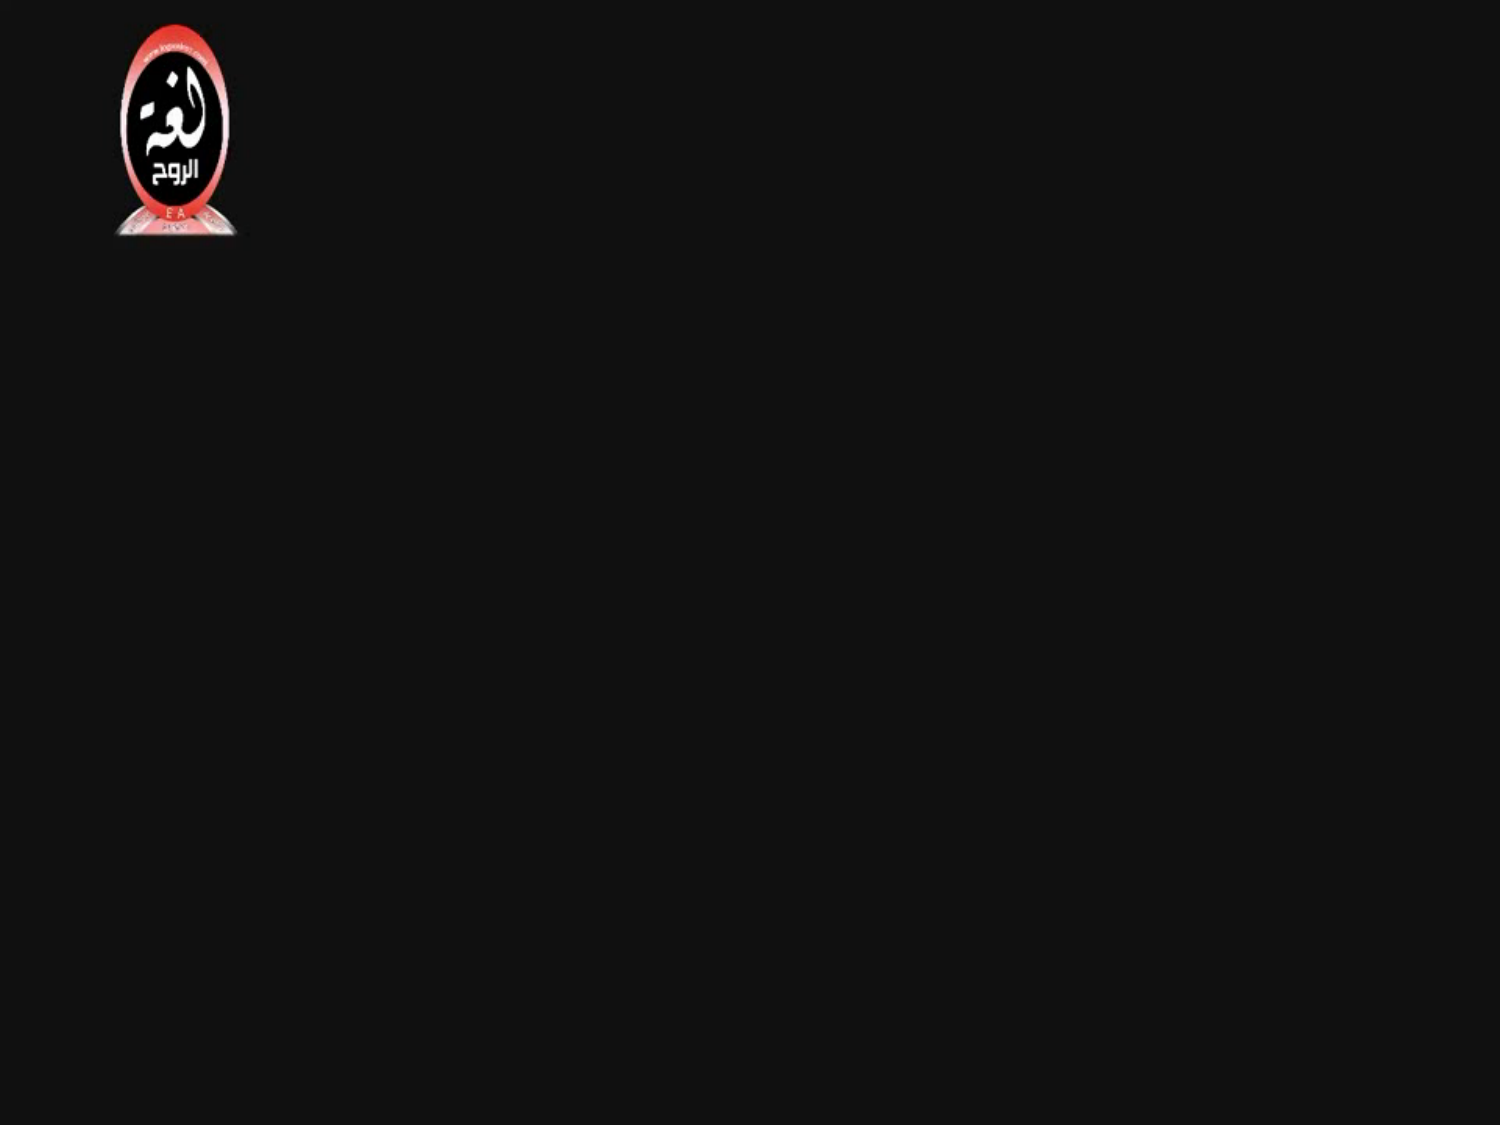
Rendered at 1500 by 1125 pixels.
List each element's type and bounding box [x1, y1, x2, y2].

text_box [0, 0, 1500, 1125]
